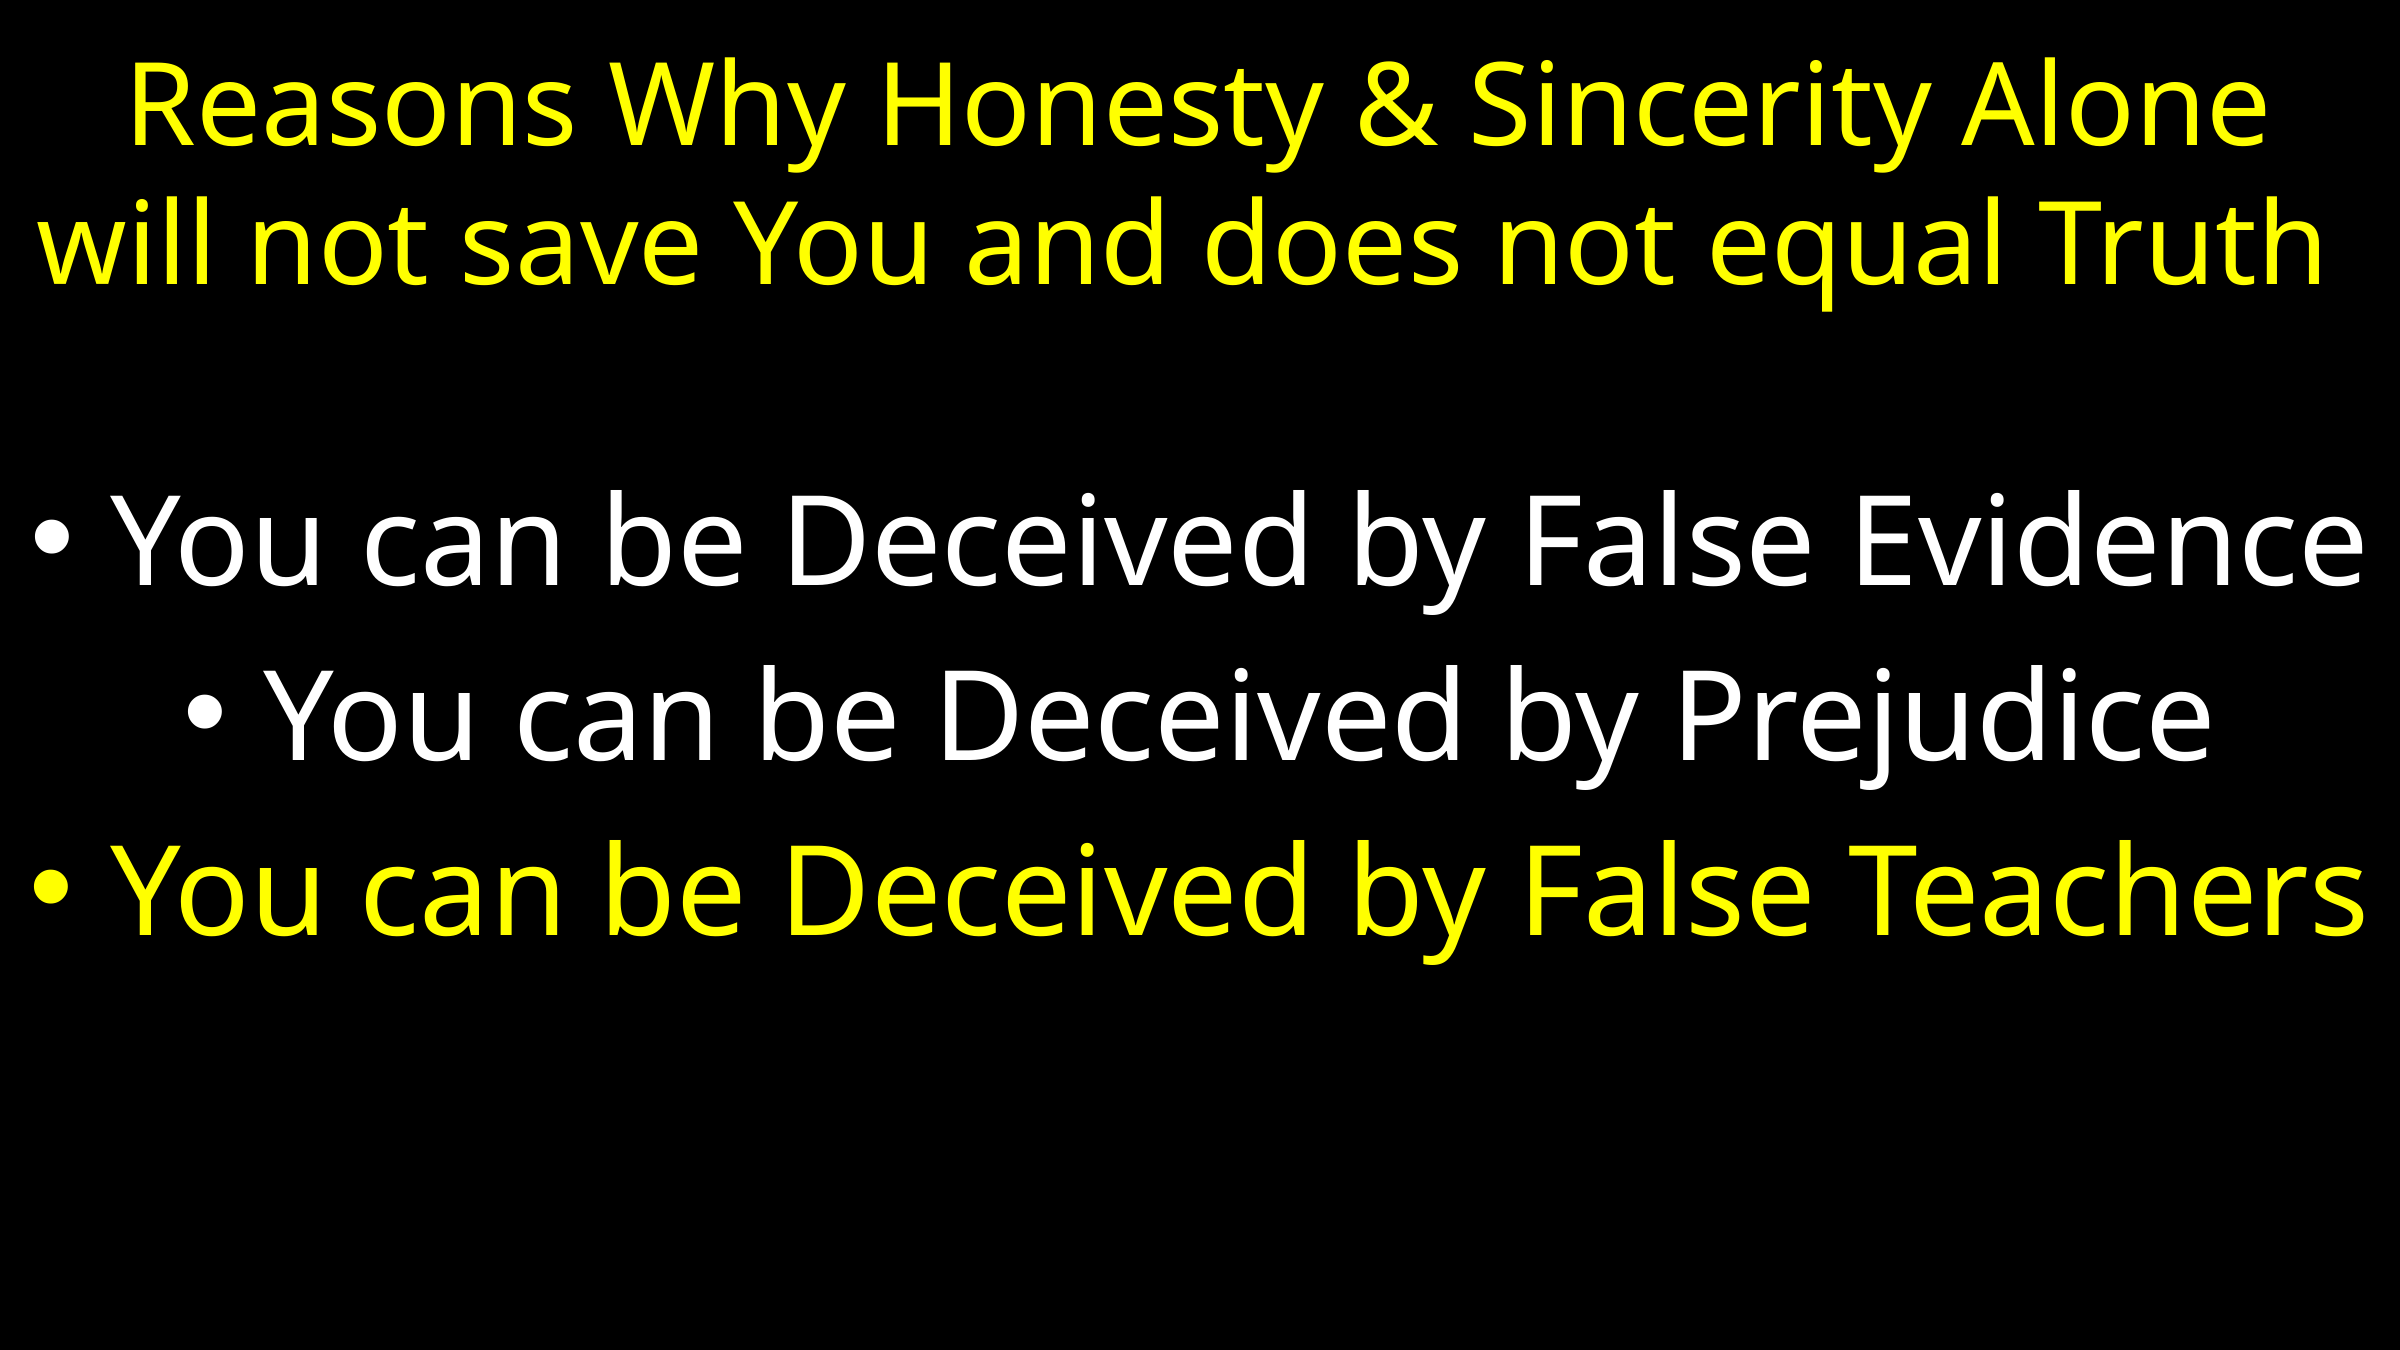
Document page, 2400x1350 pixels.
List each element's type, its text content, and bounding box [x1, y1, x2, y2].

list You can be Deceived by False Evidence You can be Deceived by Prejudice You can be Deceived by False Teachers [0, 449, 2400, 1350]
title Reasons Why Honesty & Sincerity Alone will not save You and does not equal Truth [0, 0, 2400, 338]
